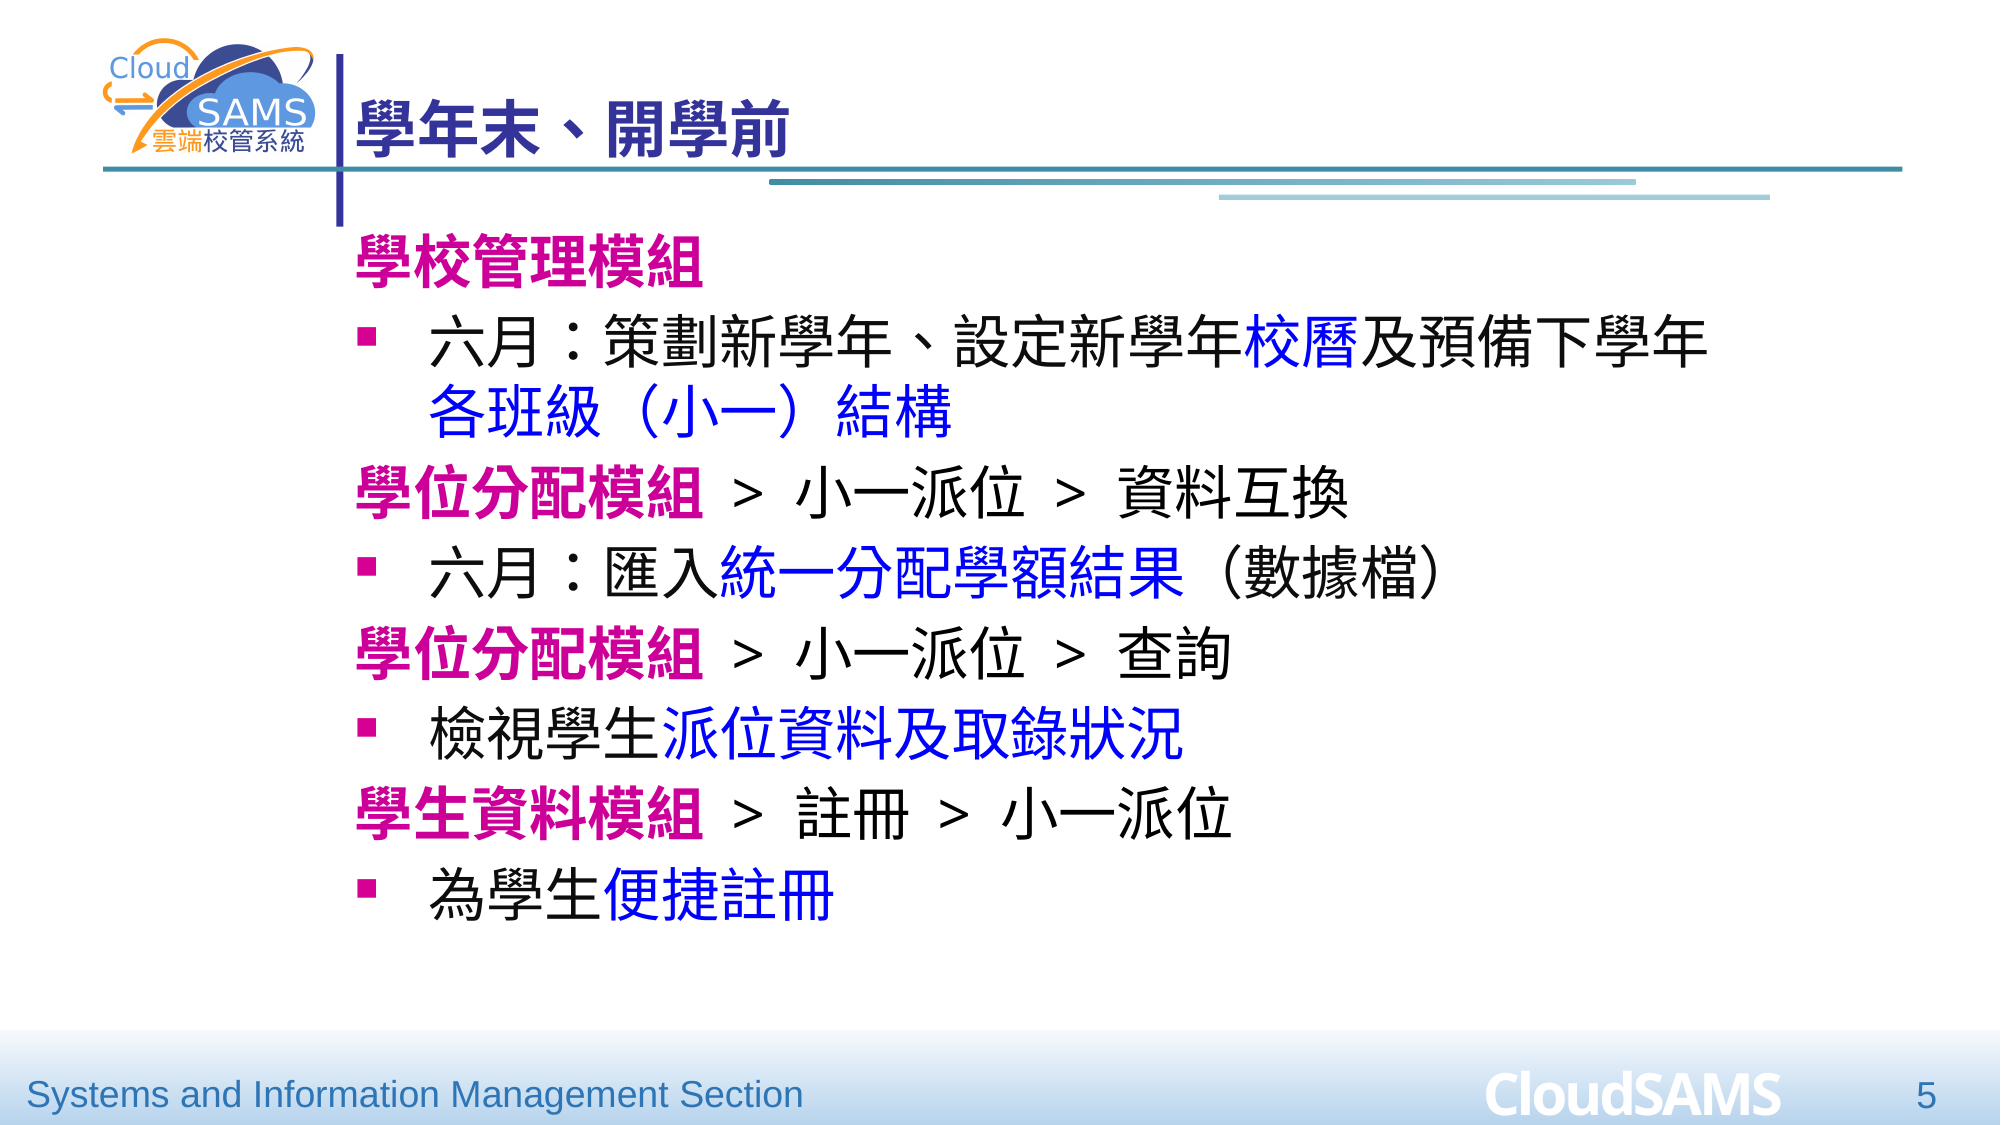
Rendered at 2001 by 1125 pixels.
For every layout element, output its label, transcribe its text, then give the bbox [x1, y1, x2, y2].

title 學年末、開學前 [340, 47, 1907, 173]
text_box 學校管理模組 六月：策劃新學年、設定新學年校曆及預備下學年 各班級（小一）結構 學位分配模組 > 小一派位 > 資料互換 六月：匯入統一分配學額結果（數據檔） 學位分配模組 > 小一派位 > 查詢 檢視學生派位資料及取錄狀況 學生資料模組 > 註冊 > 小一派位 為學生便捷註冊 [339, 217, 1756, 1015]
slide_number 5 [1755, 1063, 1952, 1125]
picture [87, 7, 349, 175]
